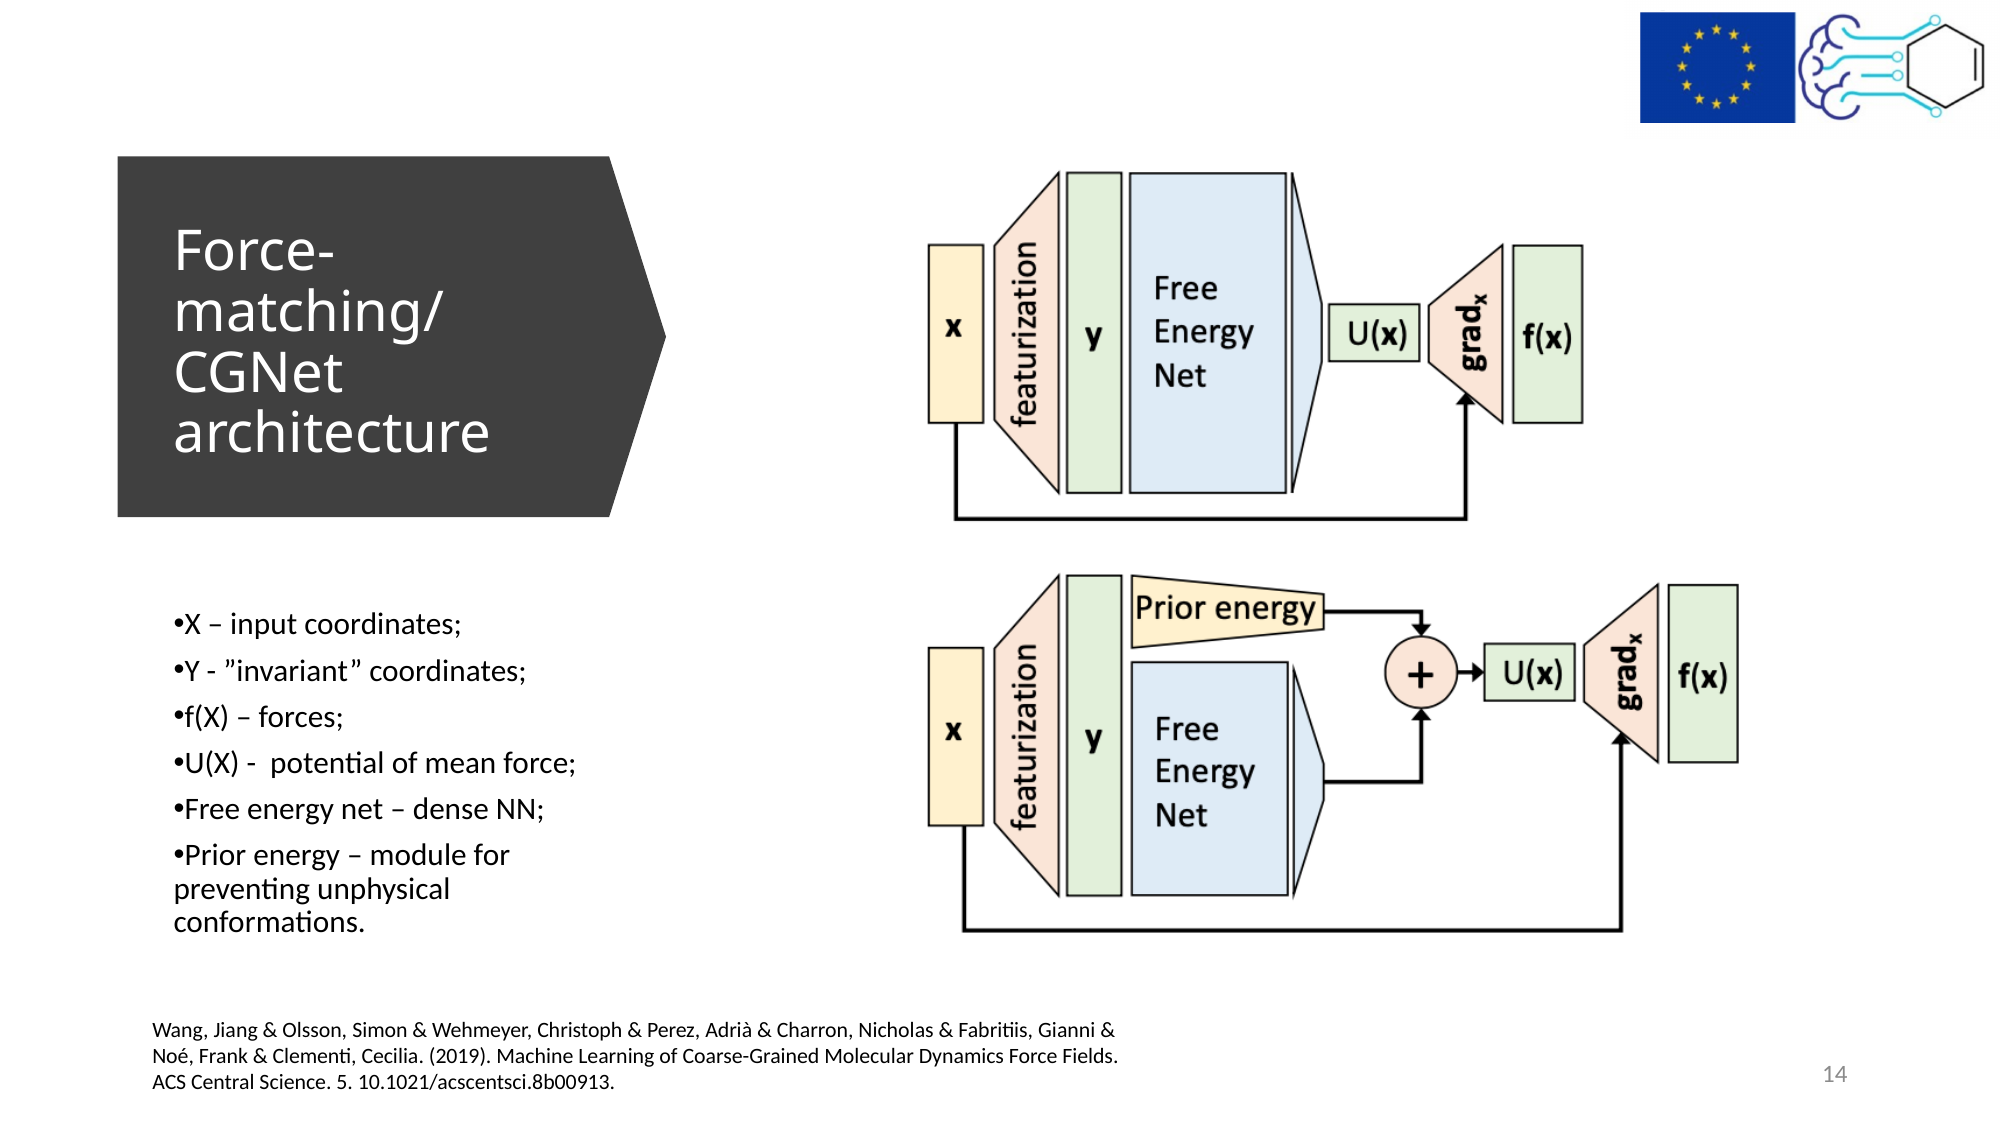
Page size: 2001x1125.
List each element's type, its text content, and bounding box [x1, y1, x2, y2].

text_box X – input coordinates; Y - ”invariant” coordinates; f(X) – forces; U(X) - potential of mean force; Free energy net – dense NN; Prior energy – module for preventing unphysical conformations. [158, 550, 597, 949]
slide_number 14 [1693, 1042, 1863, 1103]
text_box [116, 155, 668, 519]
text_box Wang, Jiang & Olsson, Simon & Wehmeyer, Christoph & Perez, Adrià & Charron, Nicholas & Fabritiis, Gianni & Noé, Frank & Clementi, Cecilia. (2019). Machine Learning of Coarse-Grained Molecular Dynamics Force Fields. ACS Central Science. 5. 10.1021/acscentsci.8b00913. [137, 1007, 1138, 1102]
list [894, 156, 1768, 949]
picture [1624, 0, 2000, 139]
title Force-matching/CGNet architecture [158, 197, 597, 490]
